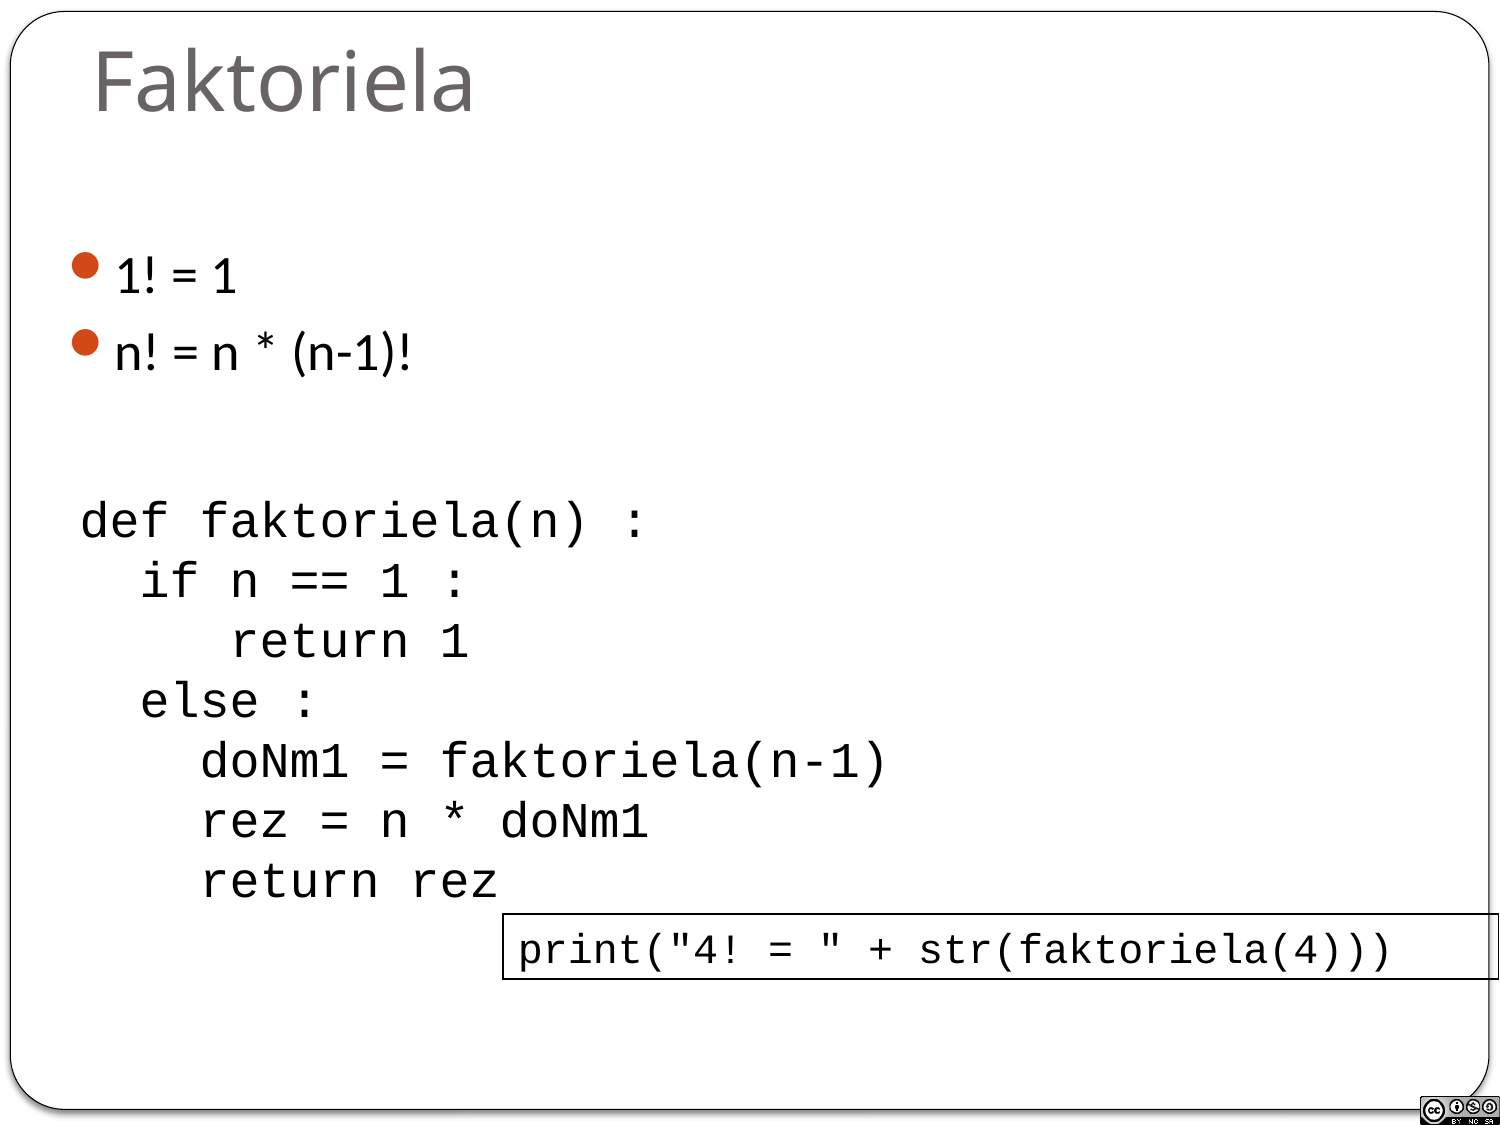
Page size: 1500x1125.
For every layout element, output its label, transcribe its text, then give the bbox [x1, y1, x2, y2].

text_box print("4! = " + str(faktoriela(4))) [503, 914, 1499, 979]
picture [1420, 1096, 1500, 1125]
text_box def faktoriela(n) : if n == 1 : return 1 else : doNm1 = faktoriela(n-1) rez = n * doNm1 return rez [64, 479, 1390, 1125]
title Faktoriela [76, 83, 1390, 144]
list 1! = 1 n! = n * (n-1)! [52, 231, 1329, 457]
